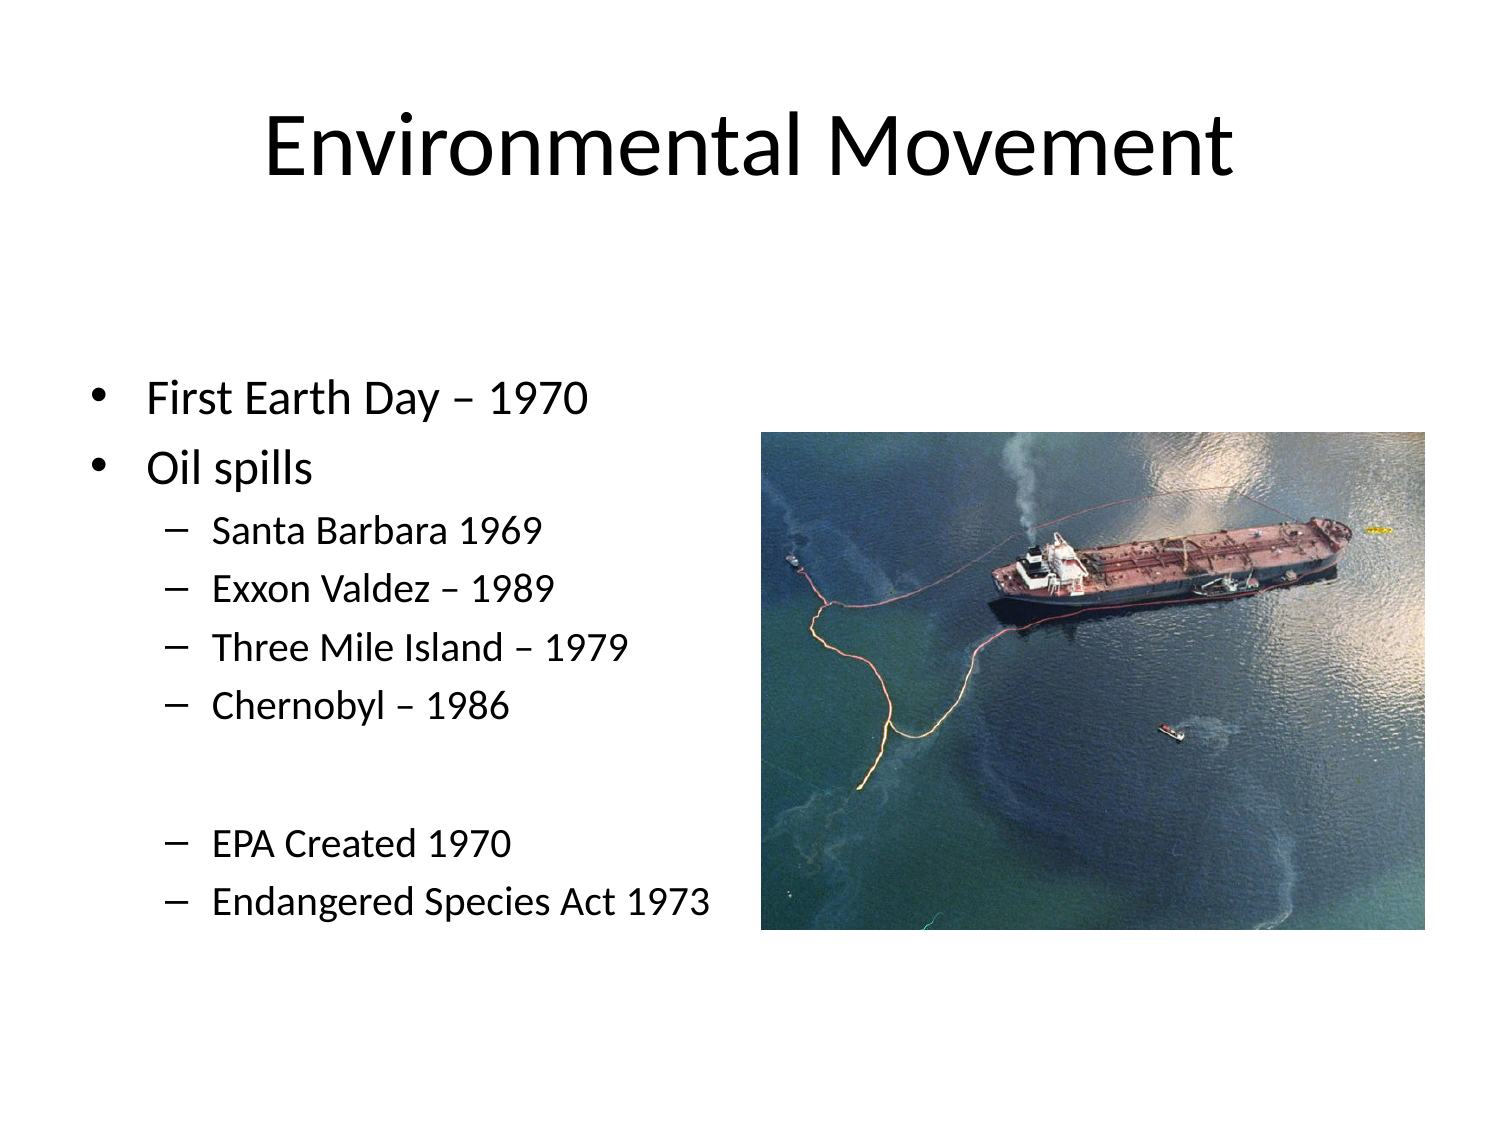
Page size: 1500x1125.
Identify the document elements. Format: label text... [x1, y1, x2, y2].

title Environmental Movement [75, 45, 1425, 233]
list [761, 431, 1426, 930]
list First Earth Day – 1970 Oil spills Santa Barbara 1969 Exxon Valdez – 1989 Three Mile Island – 1979 Chernobyl – 1986 EPA Created 1970 Endangered Species Act 1973 [75, 356, 738, 1005]
